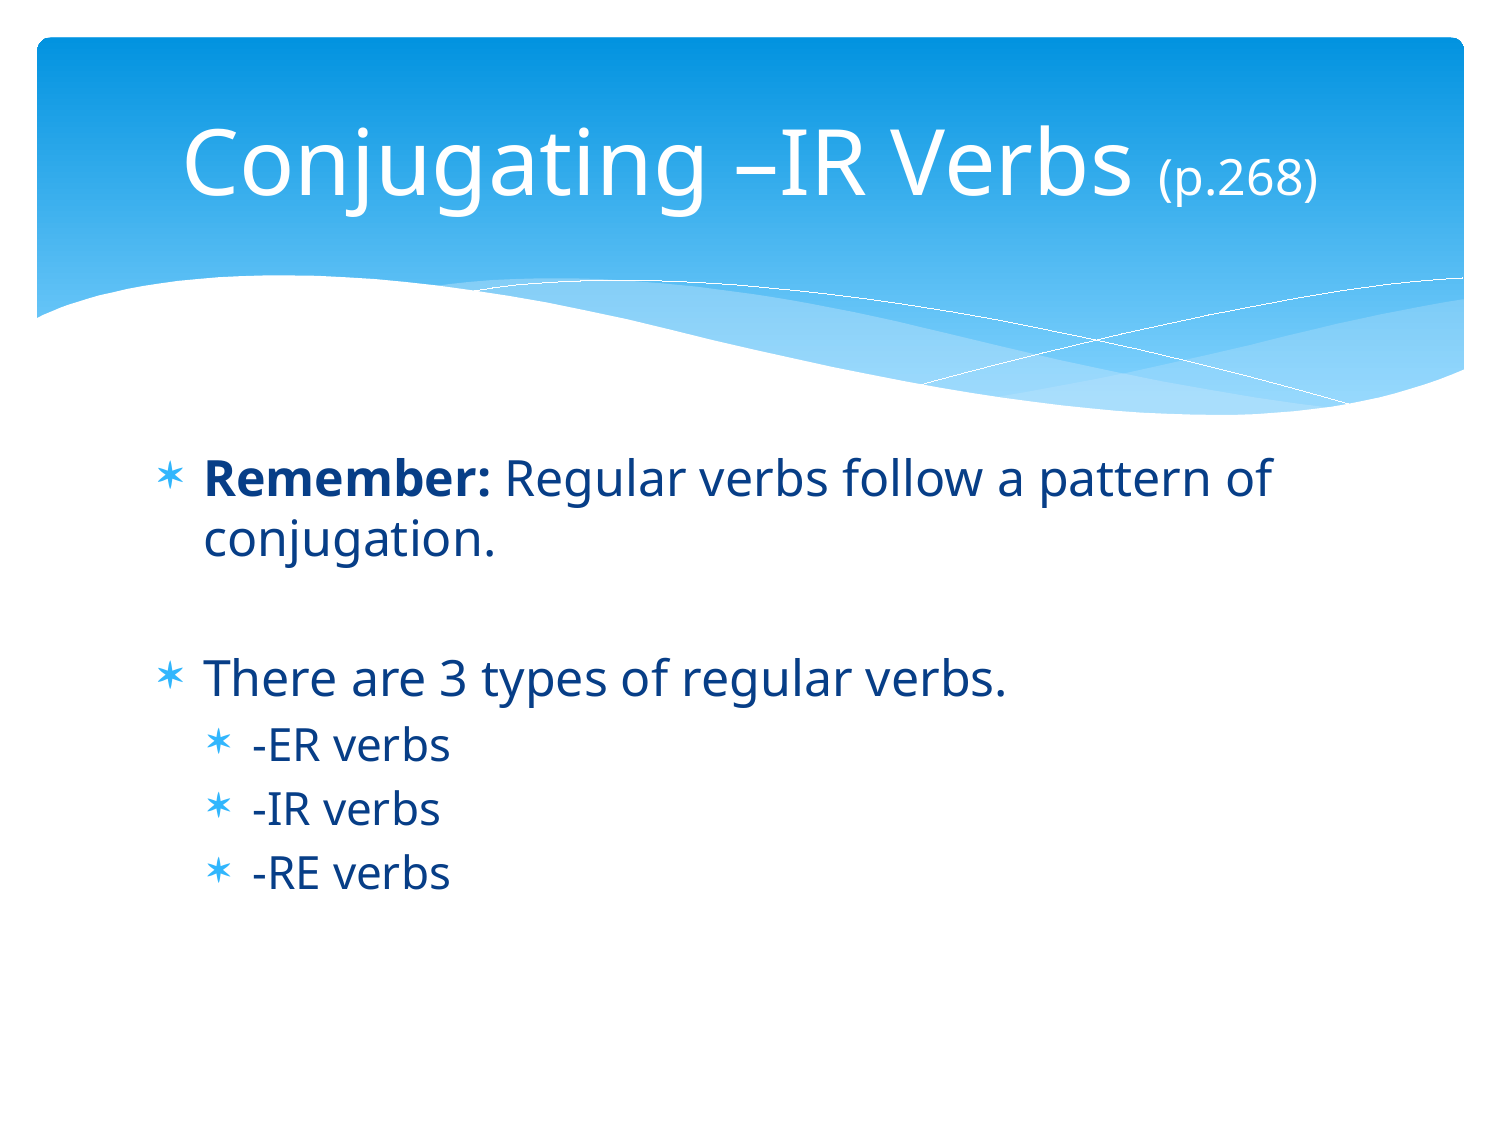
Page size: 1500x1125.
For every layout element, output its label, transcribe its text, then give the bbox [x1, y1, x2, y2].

title Conjugating –IR Verbs (p.268) [75, 55, 1425, 261]
list Remember: Regular verbs follow a pattern of conjugation. There are 3 types of regular verbs. -ER verbs -IR verbs -RE verbs [143, 438, 1359, 1005]
